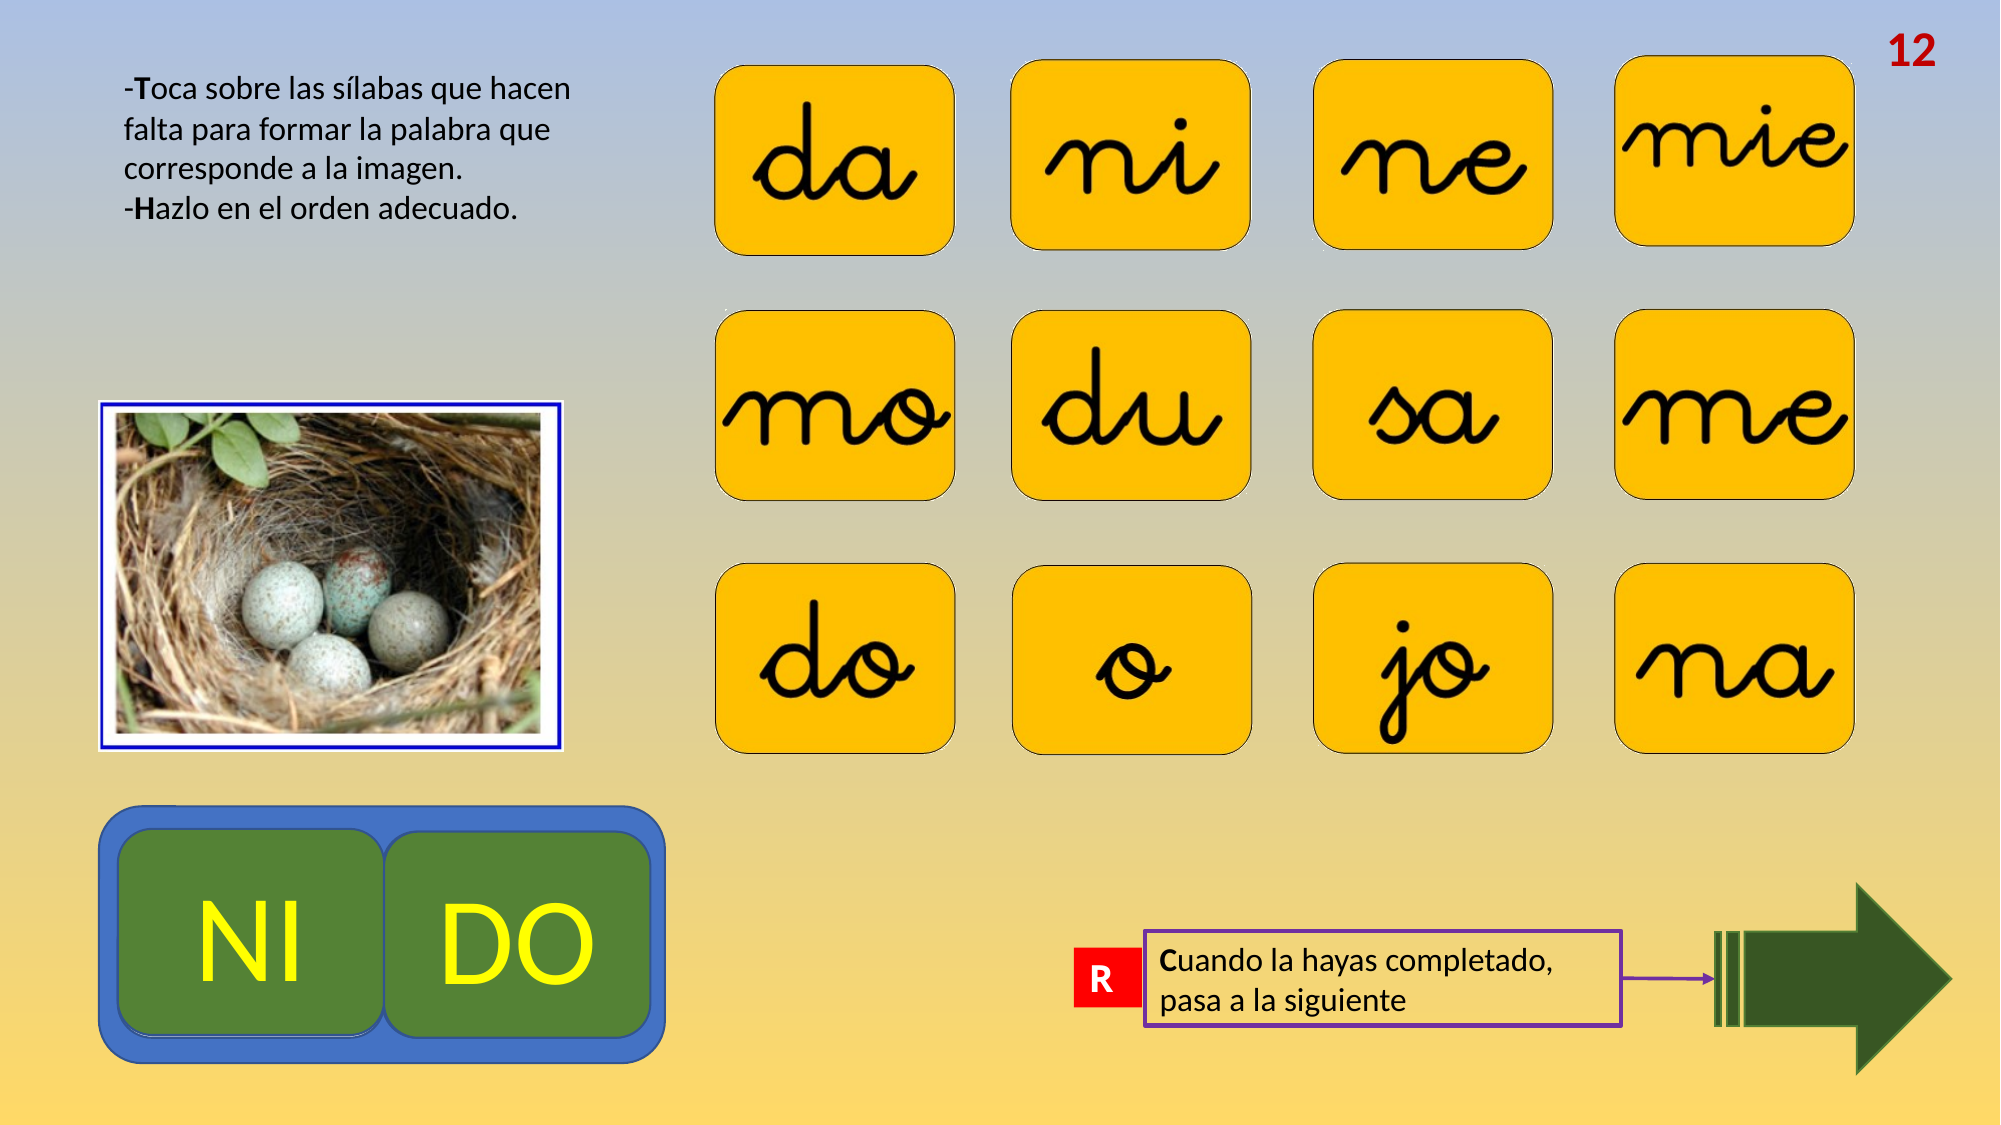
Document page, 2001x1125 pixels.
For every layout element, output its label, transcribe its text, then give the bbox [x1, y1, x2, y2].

picture [714, 64, 956, 257]
text_box [1716, 931, 1722, 1027]
text_box [117, 1011, 383, 1039]
picture [1614, 562, 1856, 755]
picture [1614, 55, 1856, 247]
text_box [1743, 881, 1953, 1076]
text_box NI [116, 827, 384, 1037]
text_box 12 [1871, 9, 1966, 85]
picture [714, 309, 956, 502]
text_box [1726, 931, 1740, 1027]
picture [1312, 308, 1554, 501]
text_box R [1073, 947, 1142, 1008]
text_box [1144, 930, 1716, 1027]
text_box -Toca sobre las sílabas que hacen falta para formar la palabra que corresponde a la imagen. -Hazlo en el orden adecuado. [109, 59, 588, 234]
text_box [97, 805, 666, 1065]
picture [1312, 562, 1554, 754]
picture [714, 562, 956, 755]
text_box DO [382, 830, 652, 1039]
picture [1011, 564, 1253, 757]
picture [1614, 308, 1856, 501]
picture [98, 400, 564, 752]
picture [1010, 59, 1252, 251]
picture [1312, 58, 1554, 251]
picture [1010, 309, 1252, 502]
